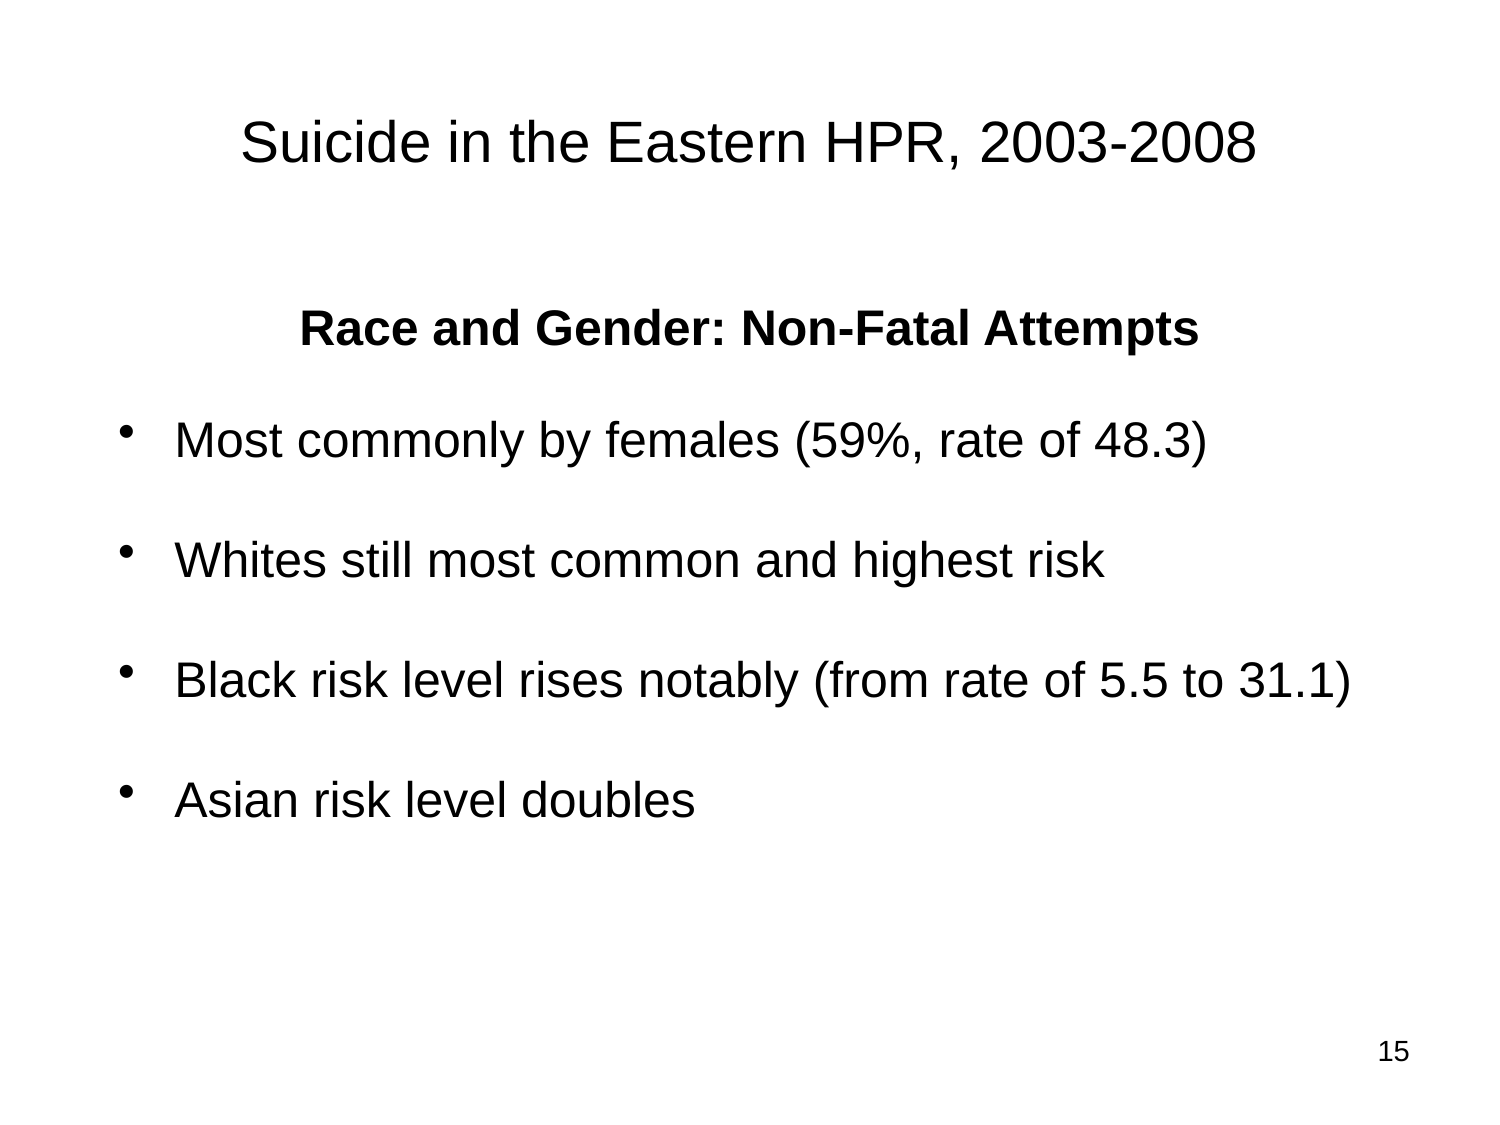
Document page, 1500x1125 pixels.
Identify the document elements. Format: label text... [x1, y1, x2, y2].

slide_number 15 [1074, 1024, 1426, 1103]
list Race and Gender: Non-Fatal Attempts Most commonly by females (59%, rate of 48.3) Whites still most common and highest risk Black risk level rises notably (from rate of 5.5 to 31.1) Asian risk level doubles [102, 287, 1398, 951]
title Suicide in the Eastern HPR, 2003-2008 [74, 44, 1426, 233]
